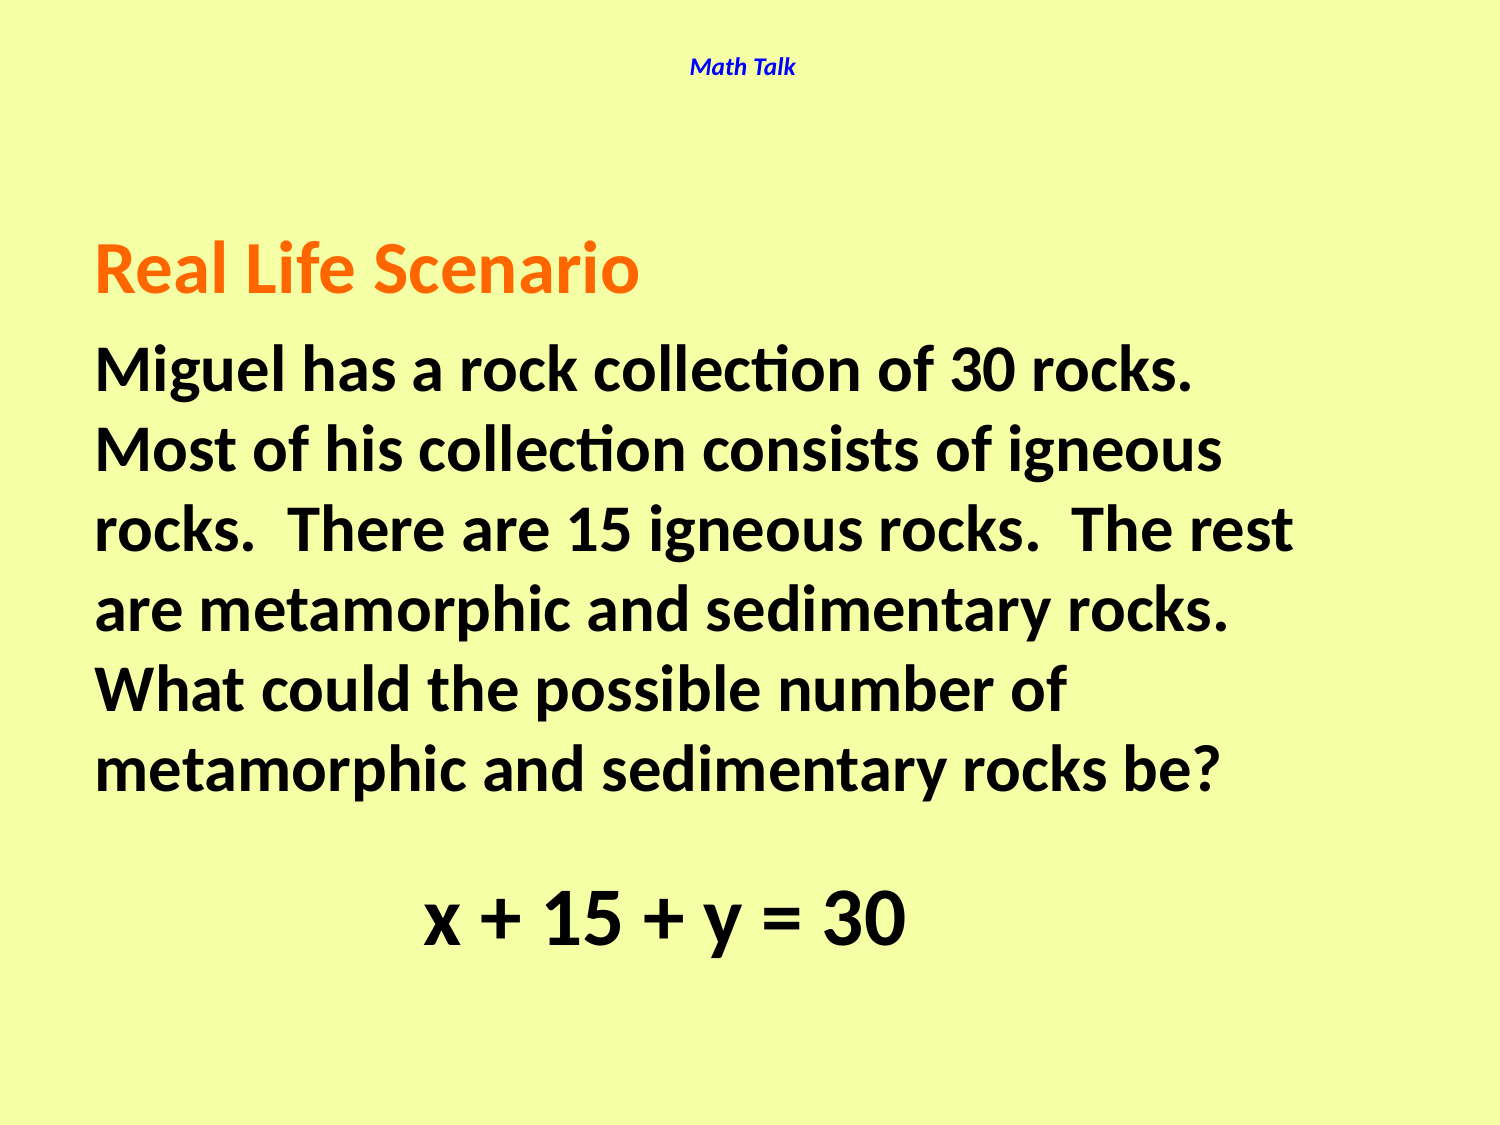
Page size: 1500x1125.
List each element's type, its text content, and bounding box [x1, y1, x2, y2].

text_box Real Life Scenario [79, 211, 1326, 317]
text_box x + 15 + y = 30 [408, 855, 1088, 970]
text_box Miguel has a rock collection of 30 rocks. Most of his collection consists of igneous rocks. There are 15 igneous rocks. The rest are metamorphic and sedimentary rocks. What could the possible number of metamorphic and sedimentary rocks be? [79, 317, 1356, 812]
title Math Talk [197, 25, 1295, 90]
